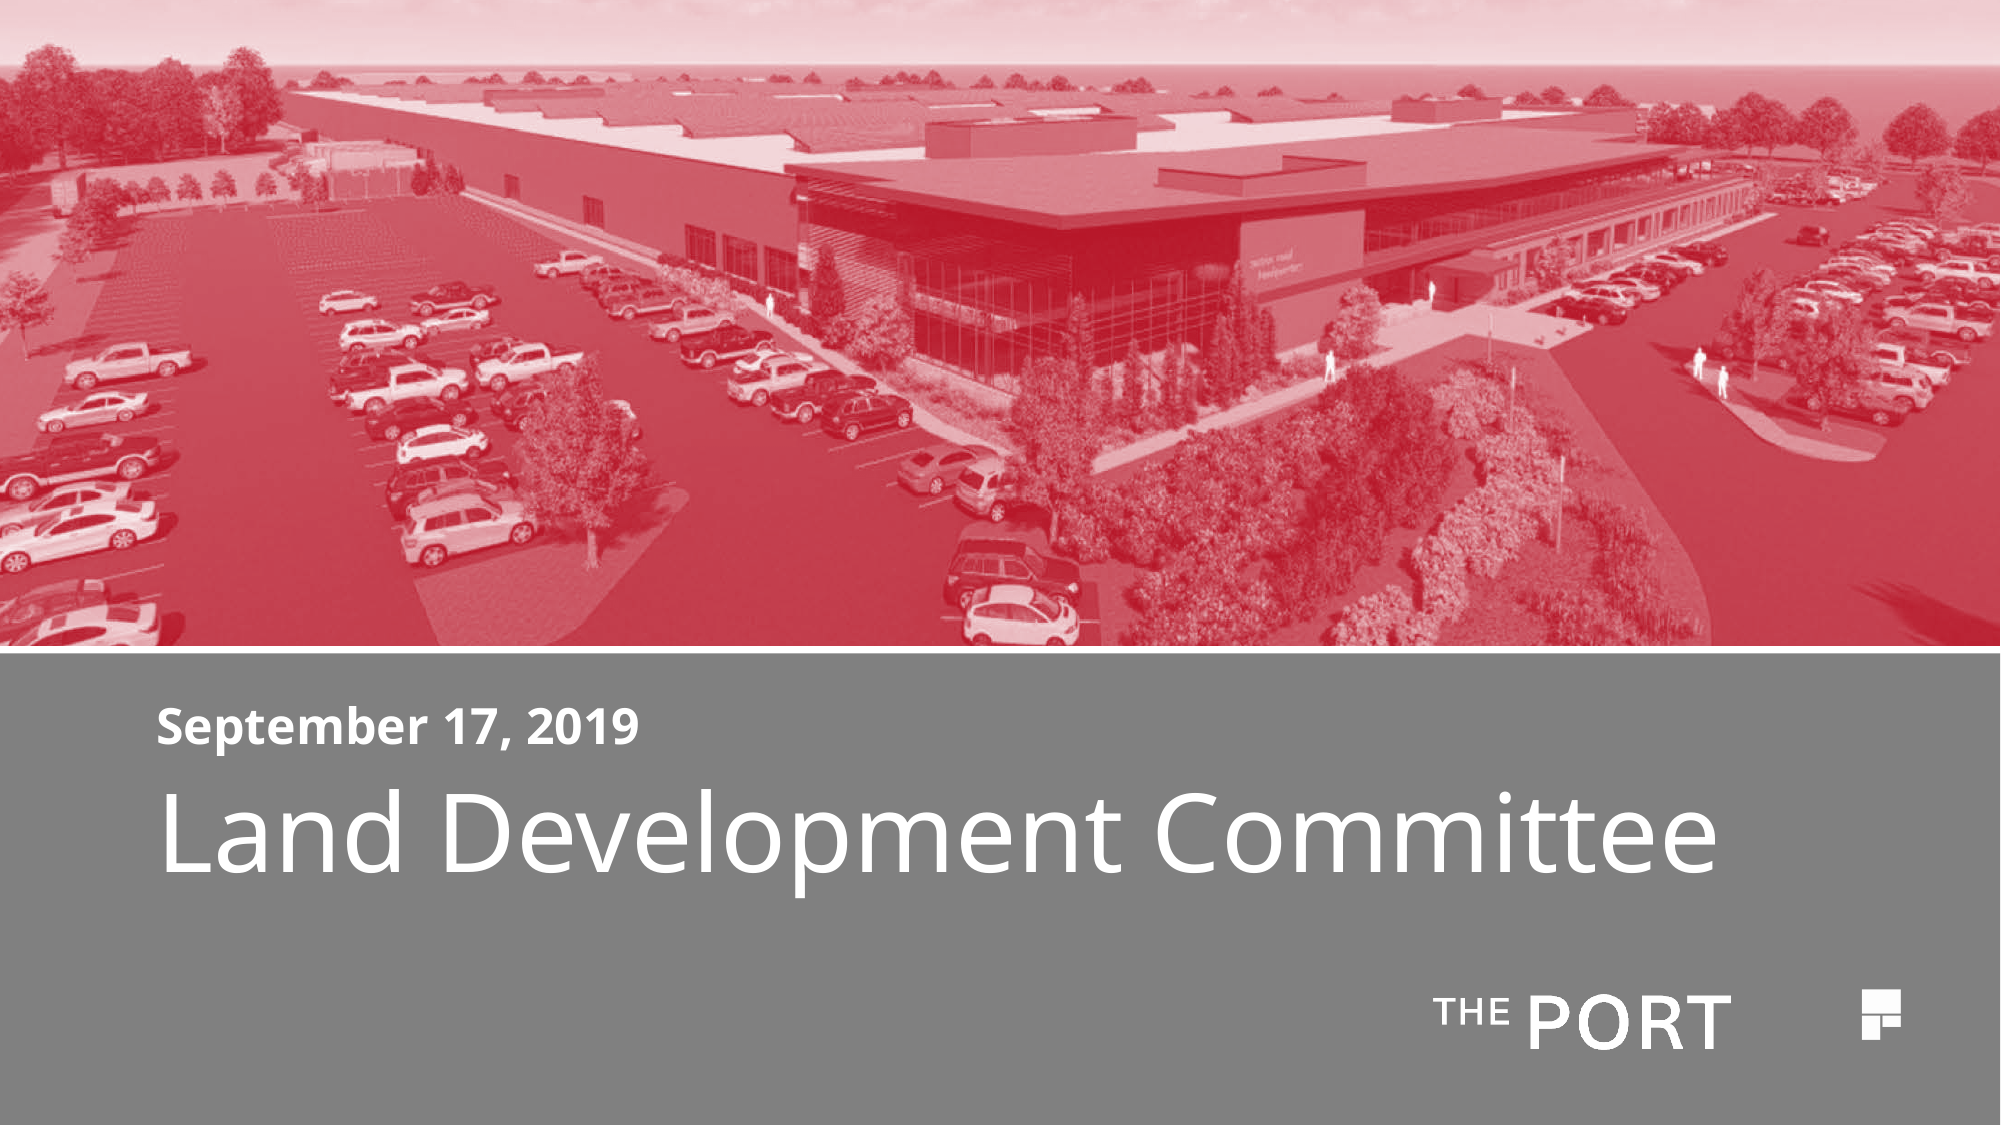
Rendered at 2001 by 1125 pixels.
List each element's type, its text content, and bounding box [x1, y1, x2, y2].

picture [1858, 985, 1905, 1044]
picture [0, 0, 2000, 646]
title Land Development Committee [141, 771, 1905, 904]
picture [1433, 994, 1731, 1050]
list September 17, 2019 [141, 694, 1905, 771]
